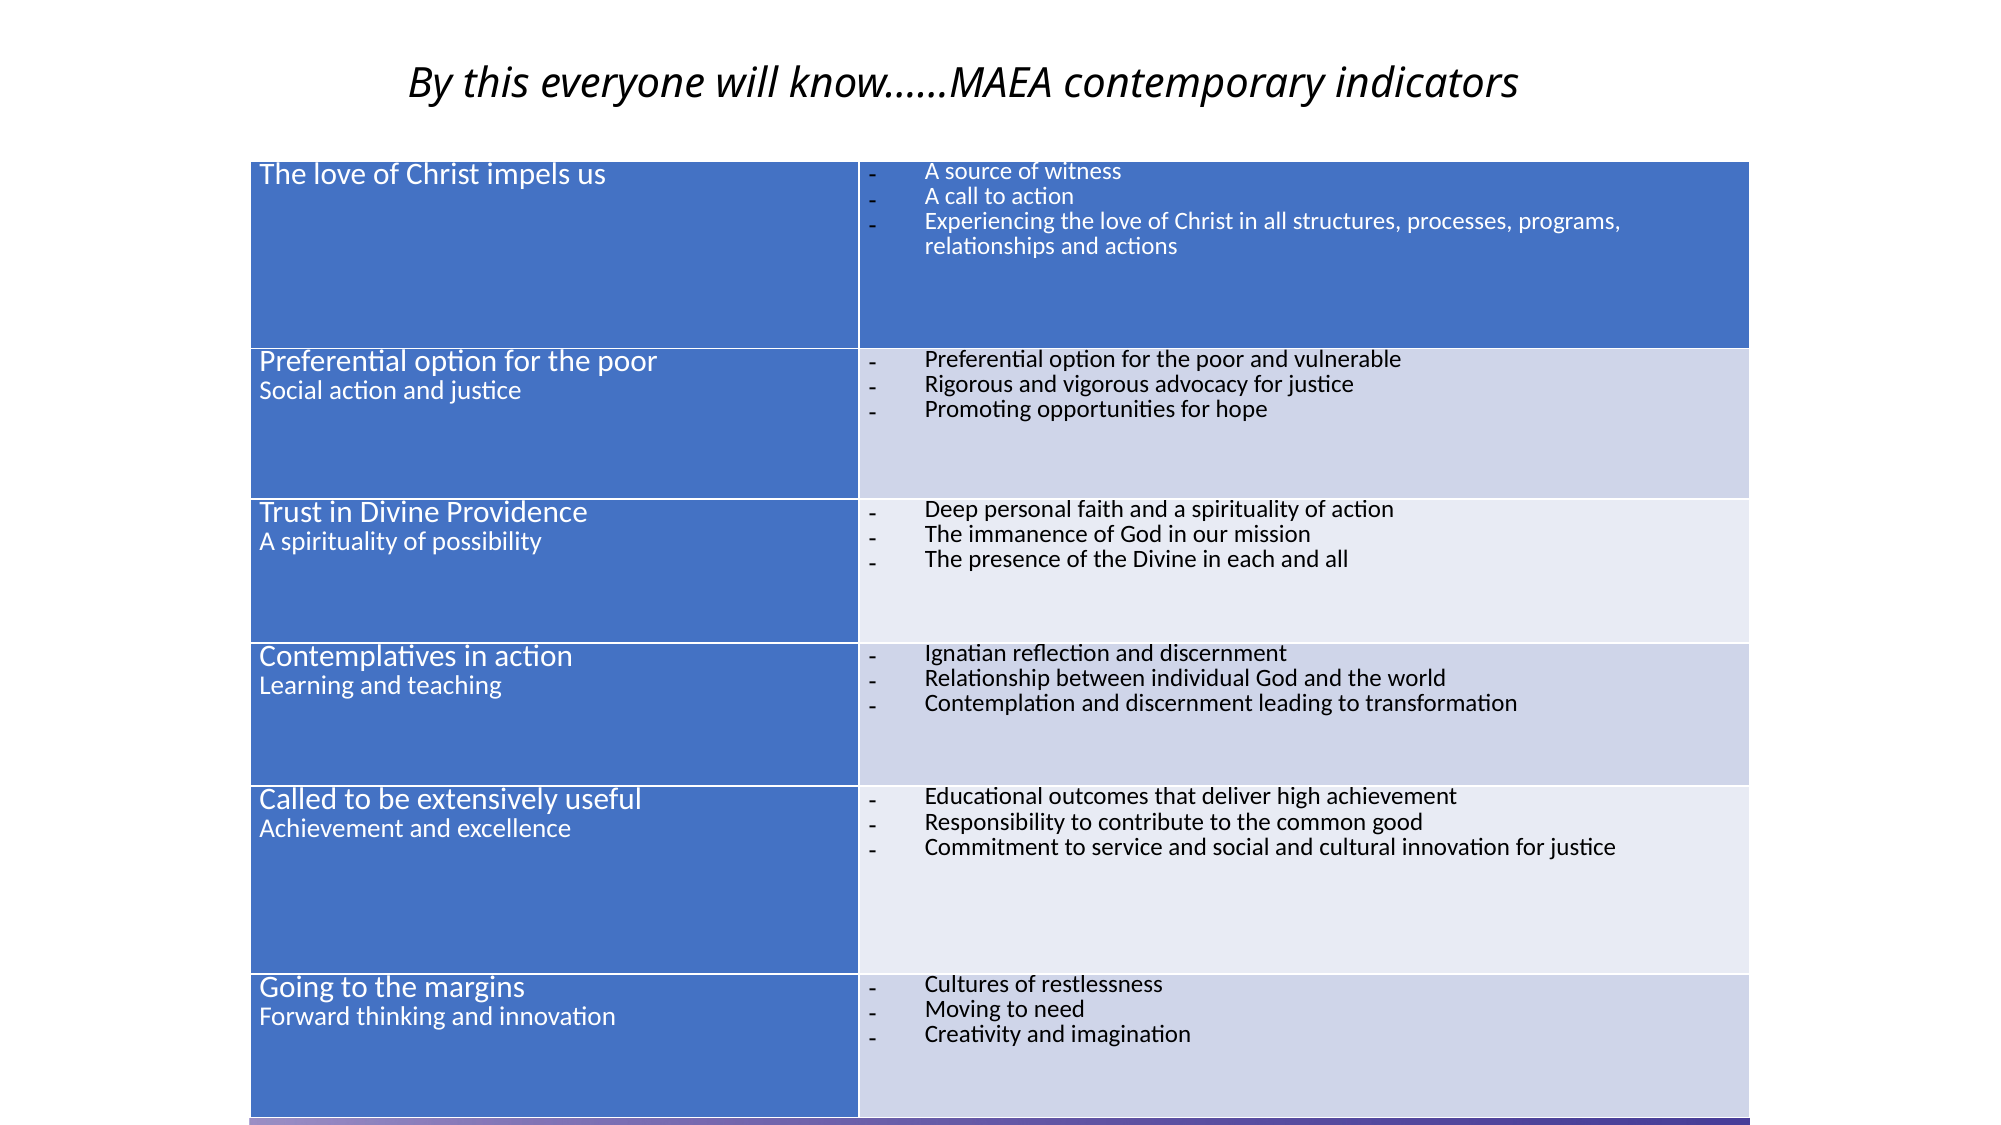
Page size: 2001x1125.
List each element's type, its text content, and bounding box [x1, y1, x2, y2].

table_header A source of witness A call to action Experiencing the love of Christ in all structures, processes, programs, relationships and actions [860, 162, 1749, 348]
table_header The love of Christ impels us [251, 162, 858, 348]
table_cell Contemplatives in action Learning and teaching [251, 644, 858, 785]
table_cell Ignatian reflection and discernment Relationship between individual God and the world Contemplation and discernment leading to transformation [860, 644, 1749, 785]
title By this everyone will know……MAEA contemporary indicators [326, 48, 1602, 114]
table_cell Called to be extensively useful Achievement and excellence [251, 787, 858, 855]
table_cell Preferential option for the poor Social action and justice [251, 349, 858, 498]
picture [249, 855, 1750, 1125]
table_cell Preferential option for the poor and vulnerable Rigorous and vigorous advocacy for justice Promoting opportunities for hope [860, 349, 1749, 498]
table_cell Deep personal faith and a spirituality of action The immanence of God in our mission The presence of the Divine in each and all [860, 500, 1749, 642]
table_cell Educational outcomes that deliver high achievement Responsibility to contribute to the common good Commitment to service and social and cultural innovation for justice [860, 787, 1749, 855]
table_cell Trust in Divine Providence A spirituality of possibility [251, 500, 858, 642]
